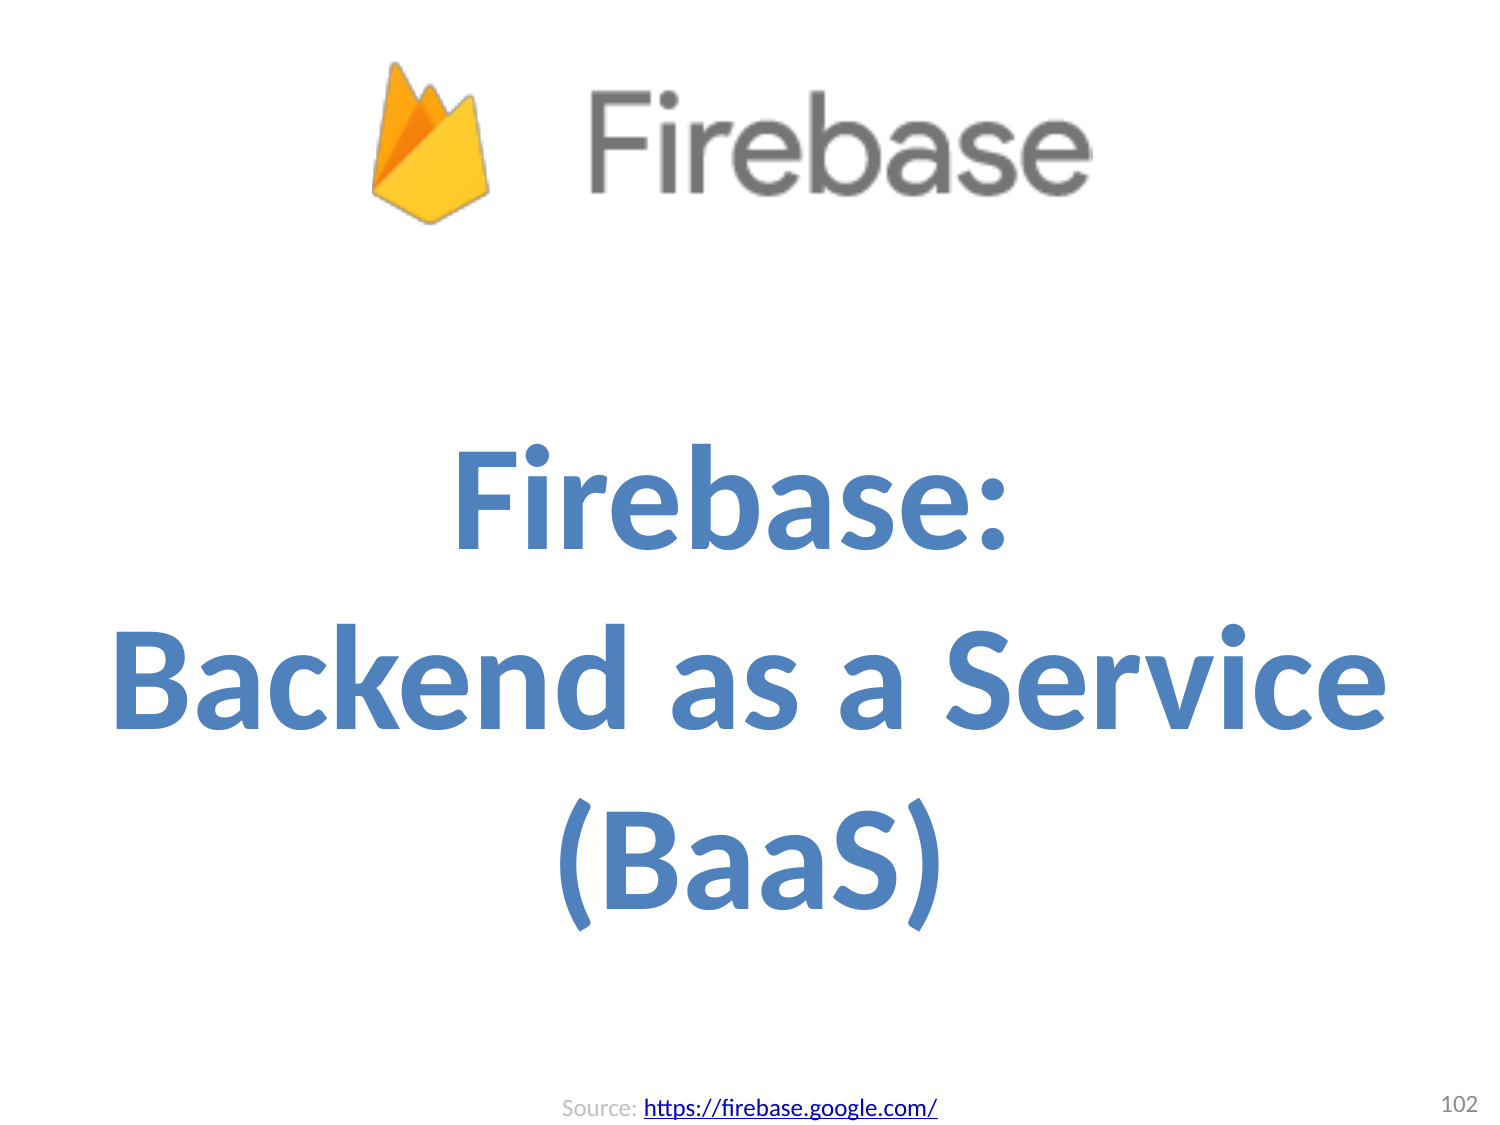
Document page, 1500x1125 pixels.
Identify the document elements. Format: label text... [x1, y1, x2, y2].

title Firebase: Backend as a Service (BaaS) [75, 285, 1425, 1055]
text_box Source: https://firebase.google.com/ [547, 1083, 953, 1125]
slide_number 102 [1399, 1083, 1494, 1122]
picture [372, 44, 1093, 244]
